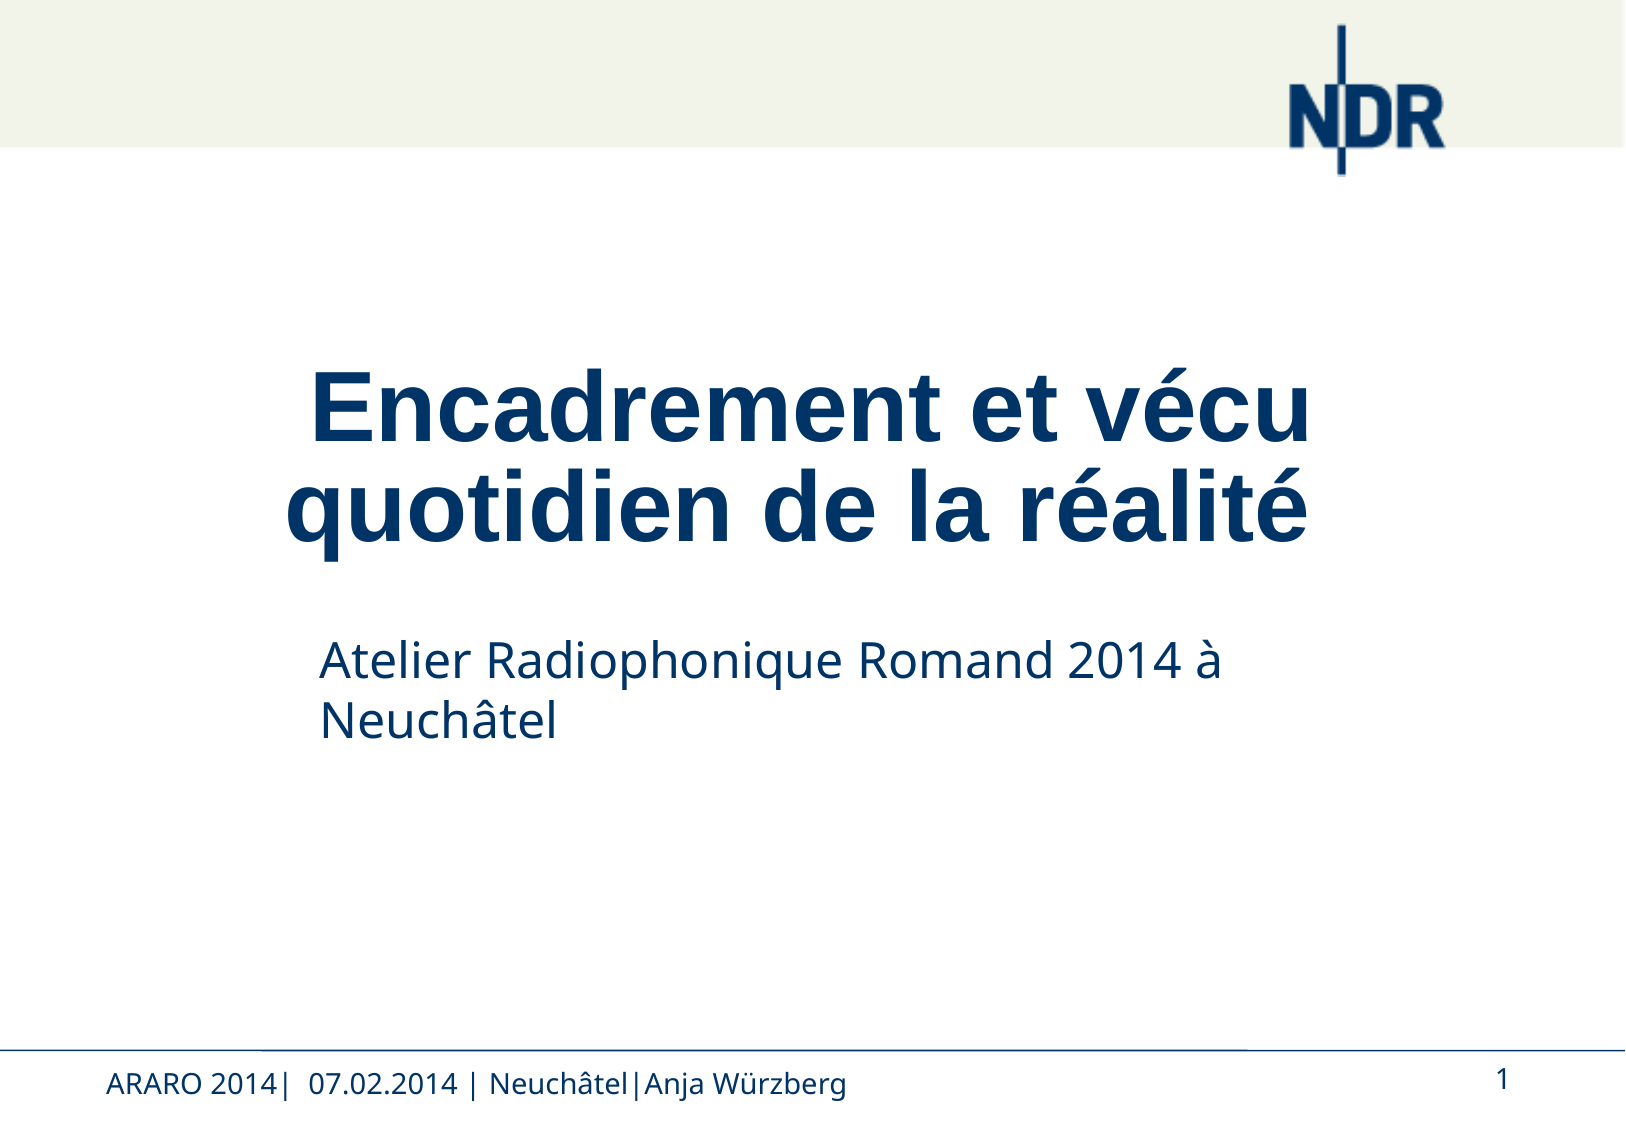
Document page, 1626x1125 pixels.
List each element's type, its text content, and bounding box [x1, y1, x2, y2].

text_box Atelier Radiophonique Romand 2014 à Neuchâtel [304, 621, 1392, 757]
picture [0, 0, 1625, 177]
title Encadrement et vécu quotidien de la réalité [184, 361, 1439, 540]
